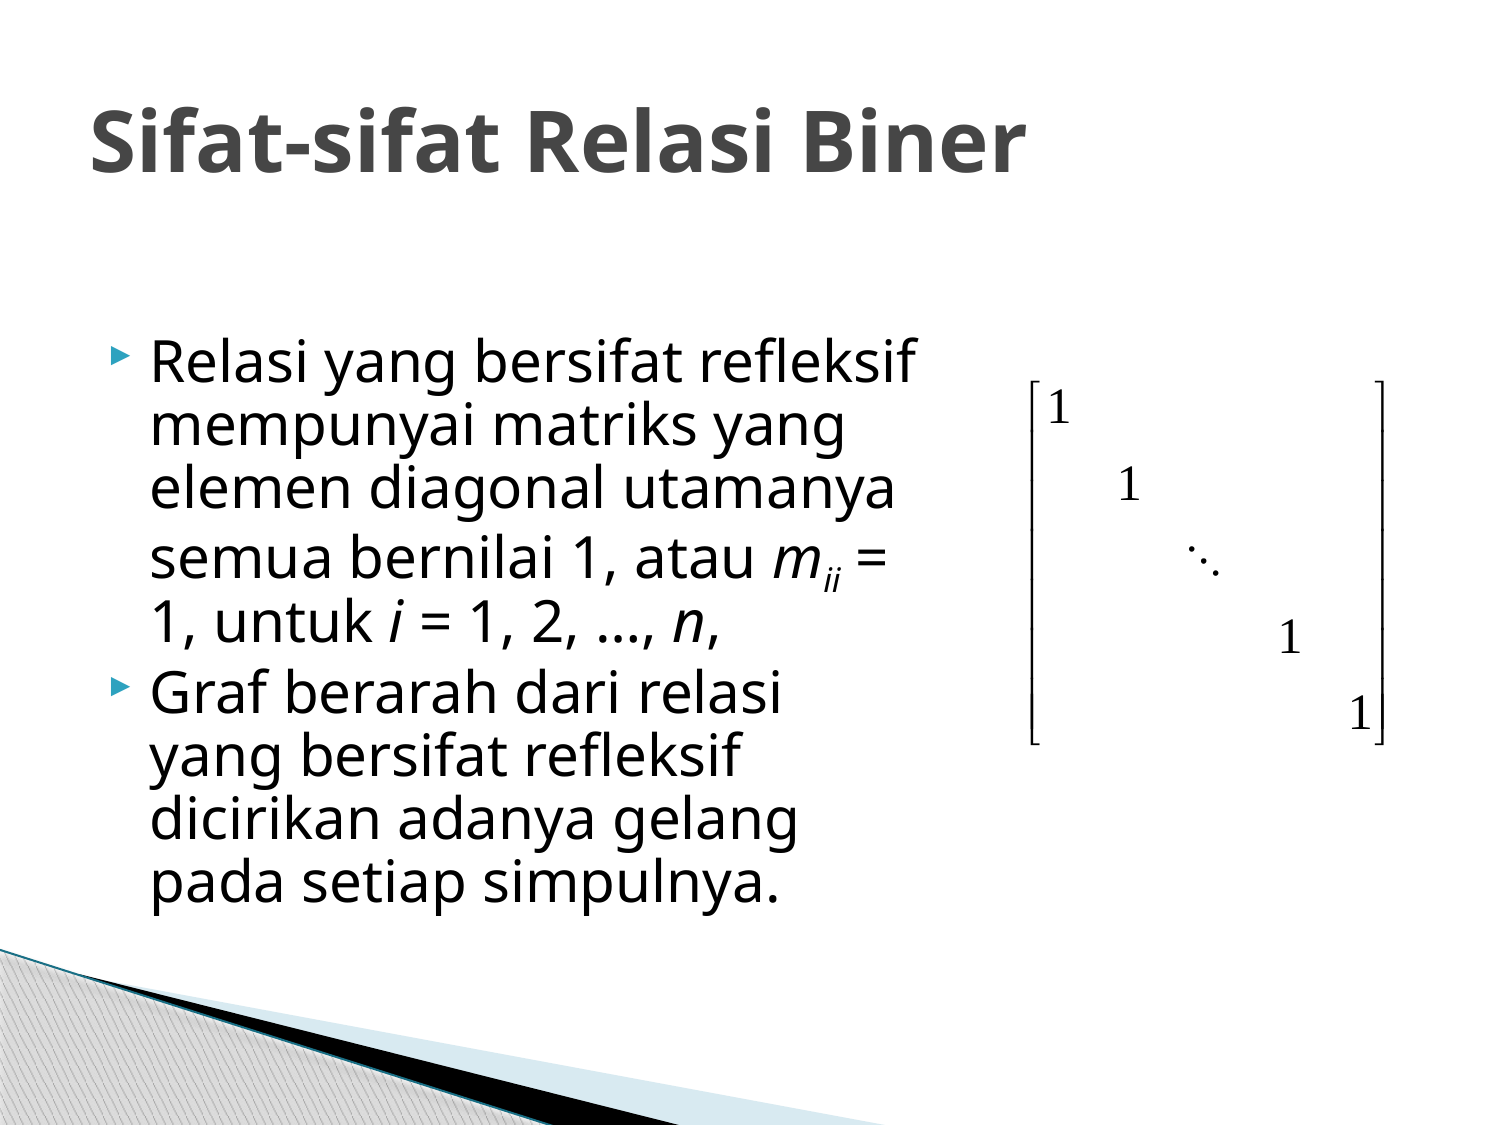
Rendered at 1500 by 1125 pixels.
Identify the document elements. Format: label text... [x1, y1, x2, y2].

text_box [1021, 374, 1400, 752]
title Sifat-sifat Relasi Biner [75, 45, 1425, 233]
list Relasi yang bersifat refleksif mempunyai matriks yang elemen diagonal utamanya semua bernilai 1, atau mii = 1, untuk i = 1, 2, …, n, Graf berarah dari relasi yang bersifat refleksif dicirikan adanya gelang pada setiap simpulnya. [75, 324, 939, 439]
list Relasi yang bersifat refleksif mempunyai matriks yang elemen diagonal utamanya semua bernilai 1, atau mii = 1, untuk i = 1, 2, …, n, Graf berarah dari relasi yang bersifat refleksif dicirikan adanya gelang pada setiap simpulnya. [75, 440, 939, 963]
